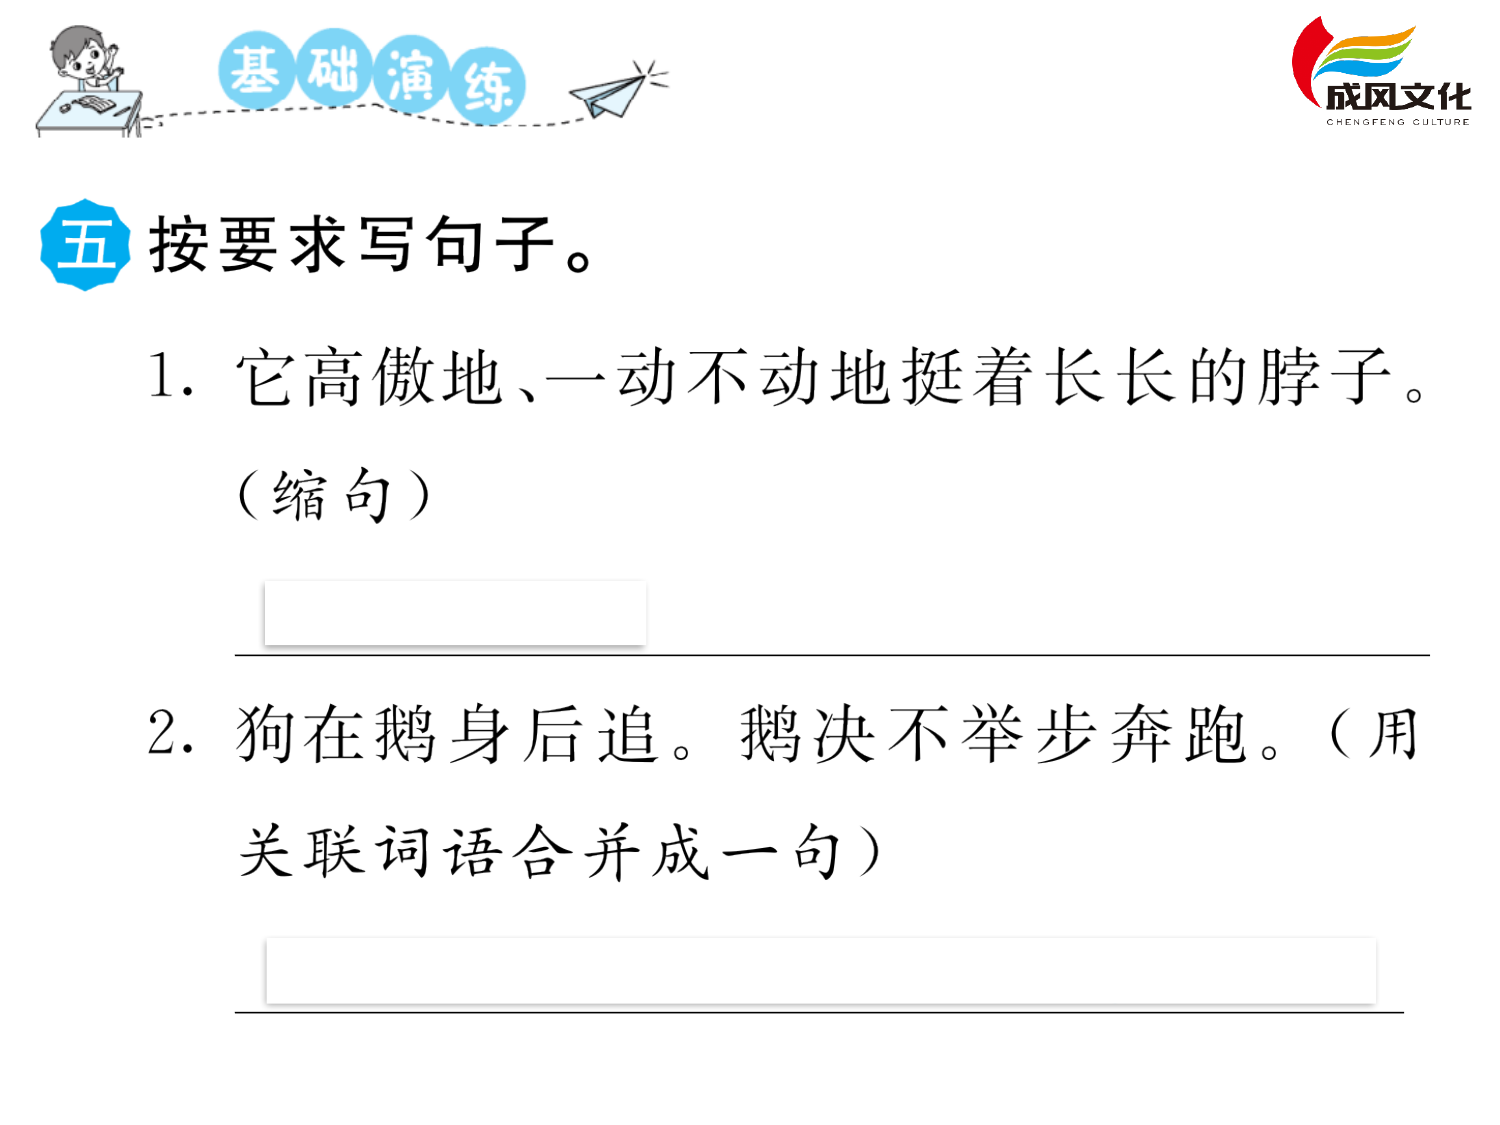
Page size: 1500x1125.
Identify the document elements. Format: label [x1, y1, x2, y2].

picture [29, 10, 680, 149]
picture [1281, 0, 1489, 136]
picture [35, 176, 1453, 1023]
